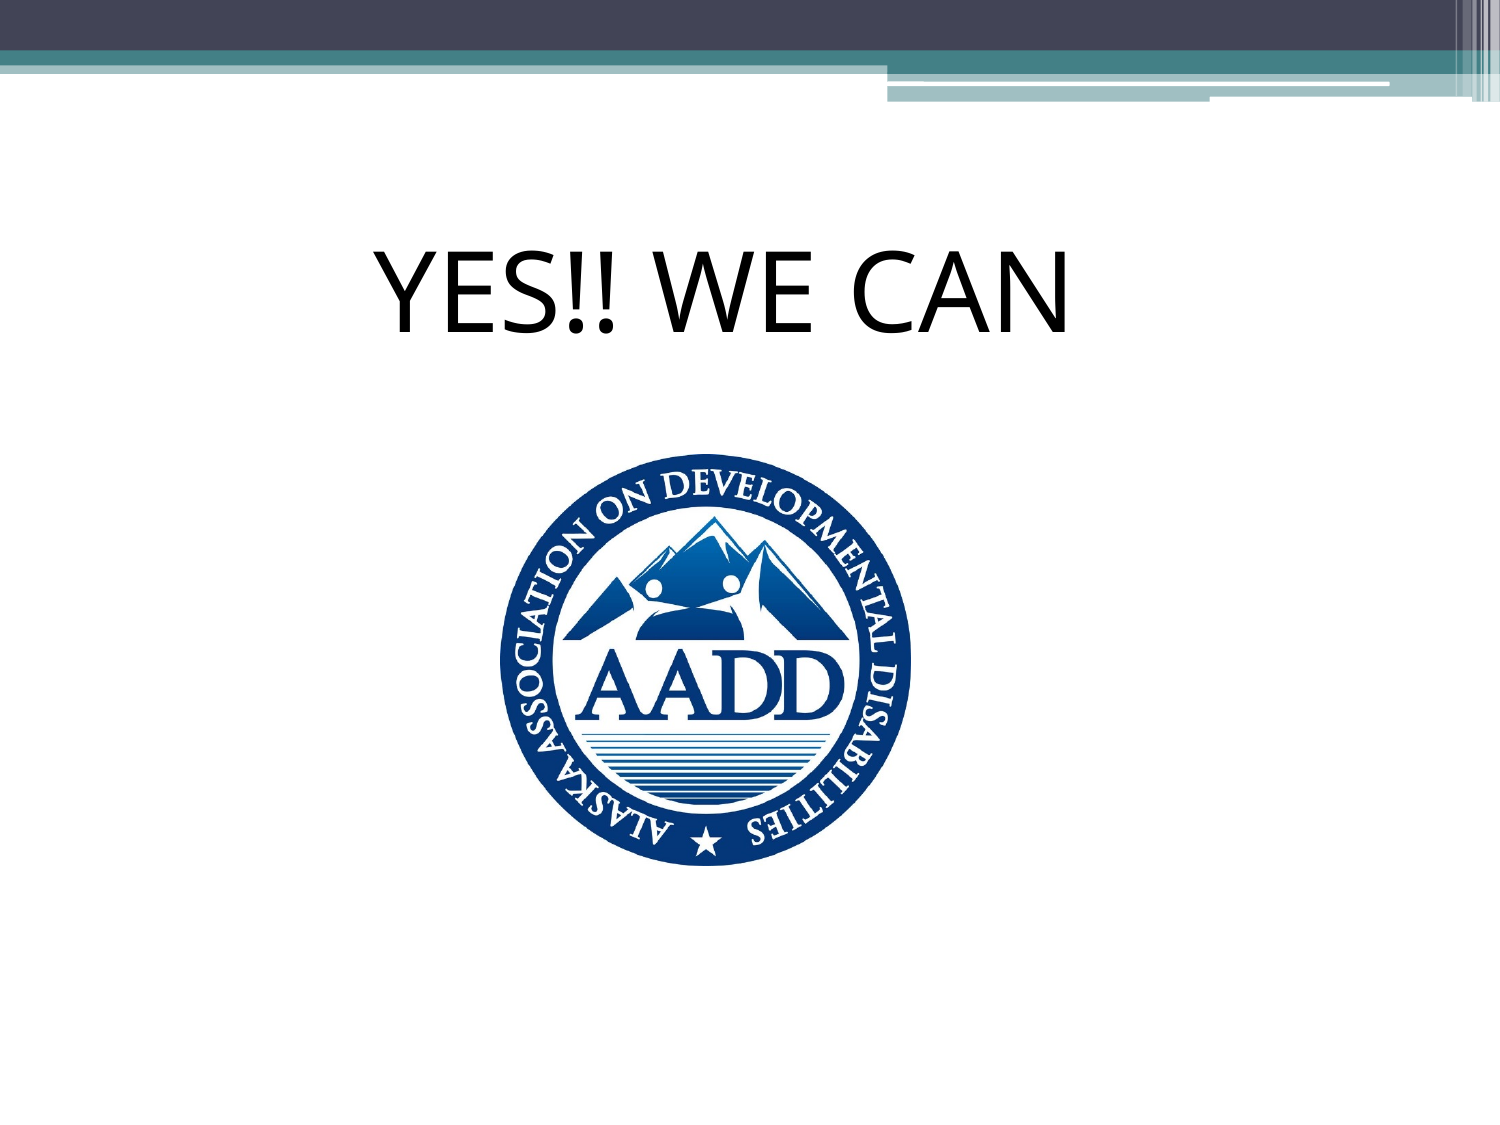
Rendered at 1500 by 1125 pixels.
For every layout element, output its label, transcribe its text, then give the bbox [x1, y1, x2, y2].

text_box YES!! WE CAN [112, 212, 1338, 453]
picture [499, 454, 911, 866]
